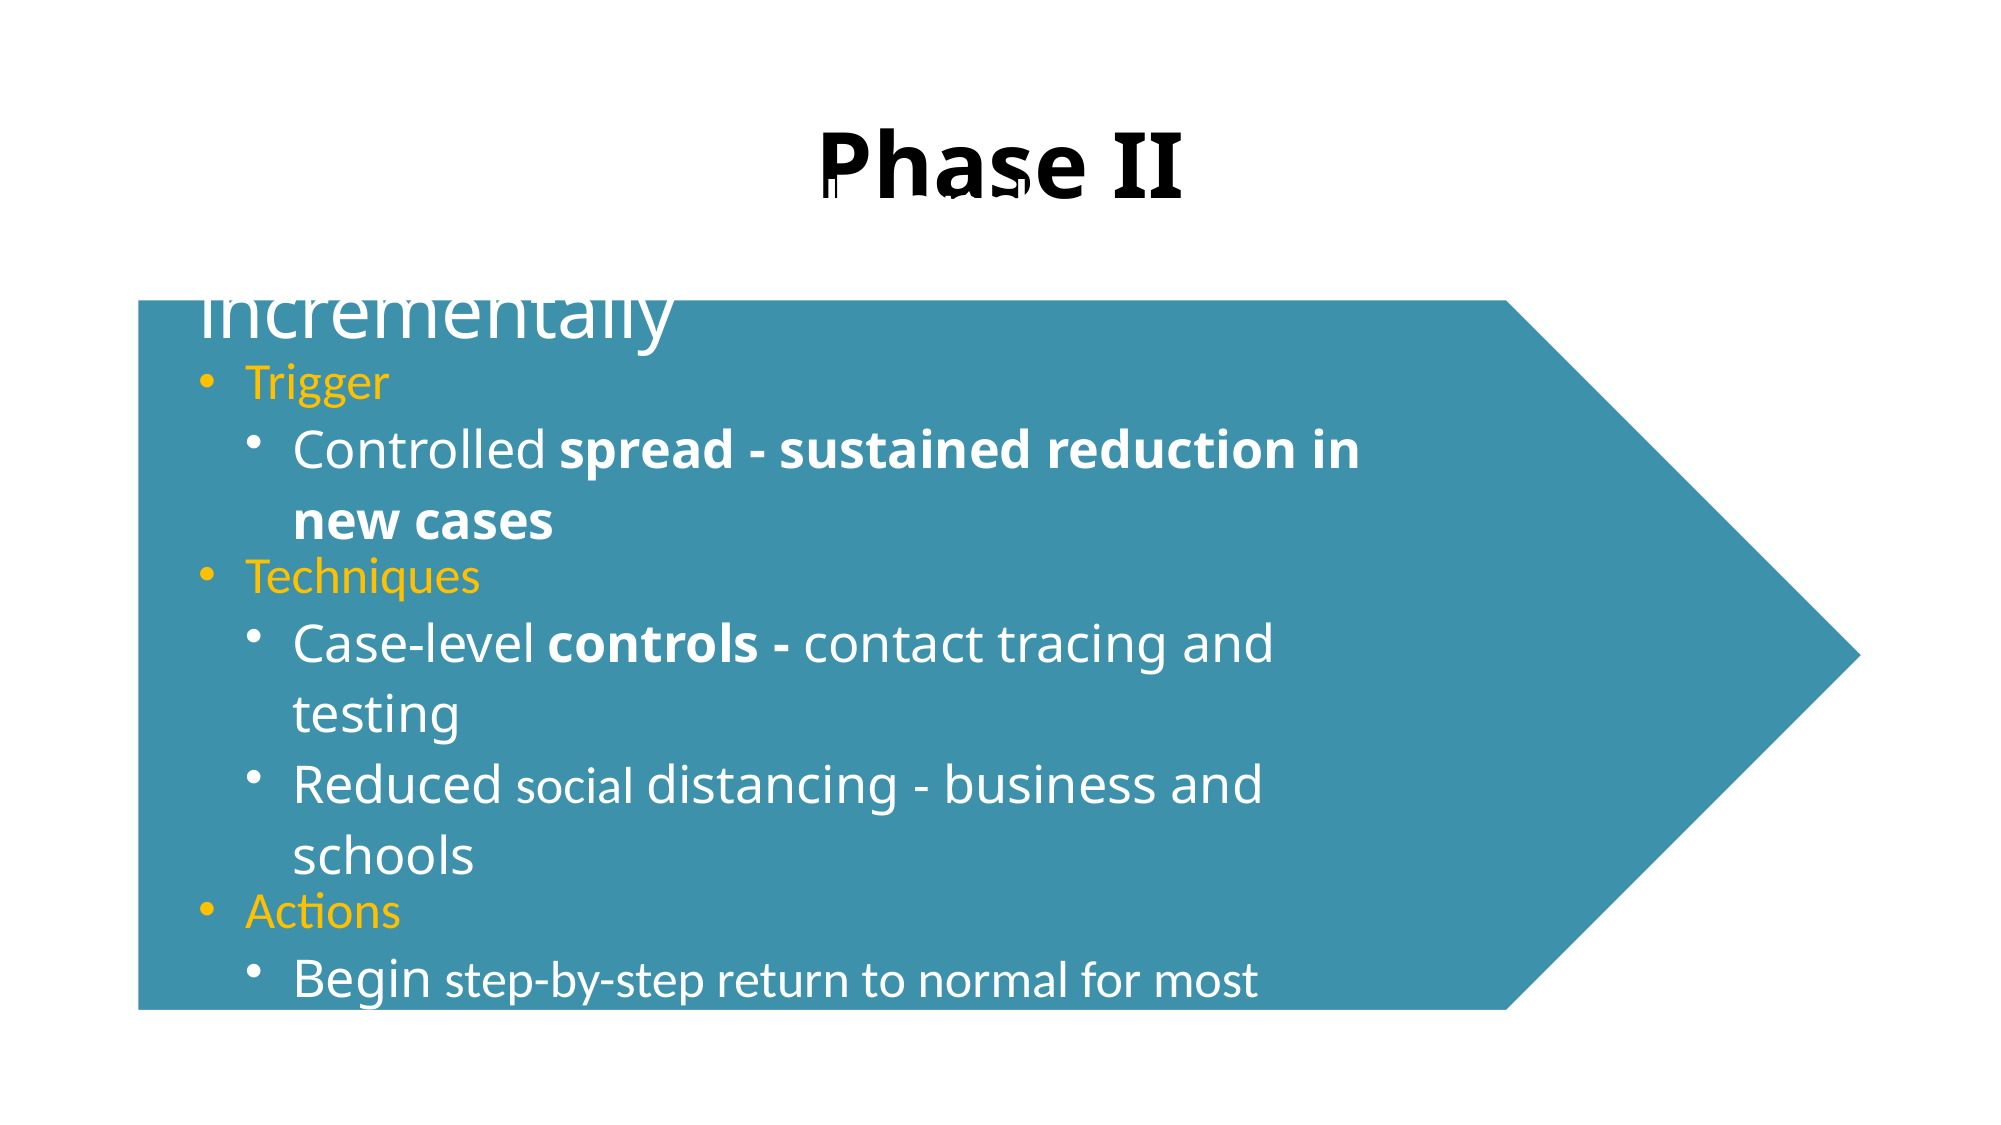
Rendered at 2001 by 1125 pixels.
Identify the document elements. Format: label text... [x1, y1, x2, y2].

title Phase II [137, 59, 1863, 278]
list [137, 299, 1863, 1011]
